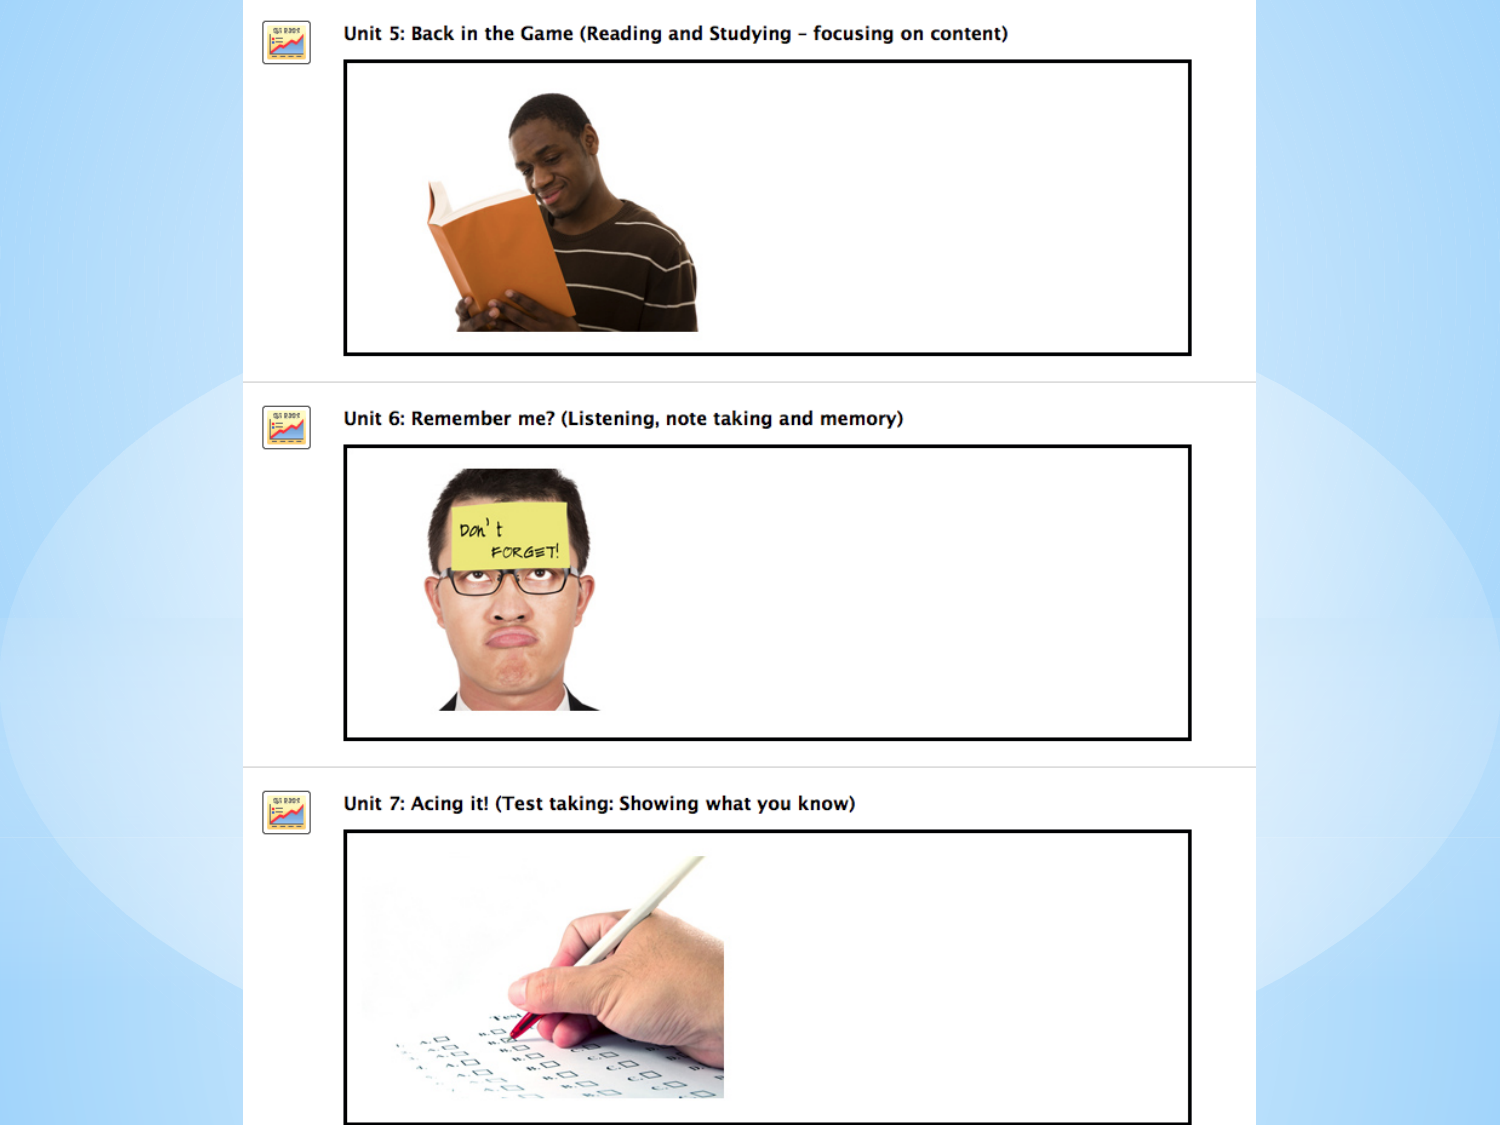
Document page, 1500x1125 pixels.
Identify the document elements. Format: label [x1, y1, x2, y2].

picture [243, 0, 1256, 1125]
